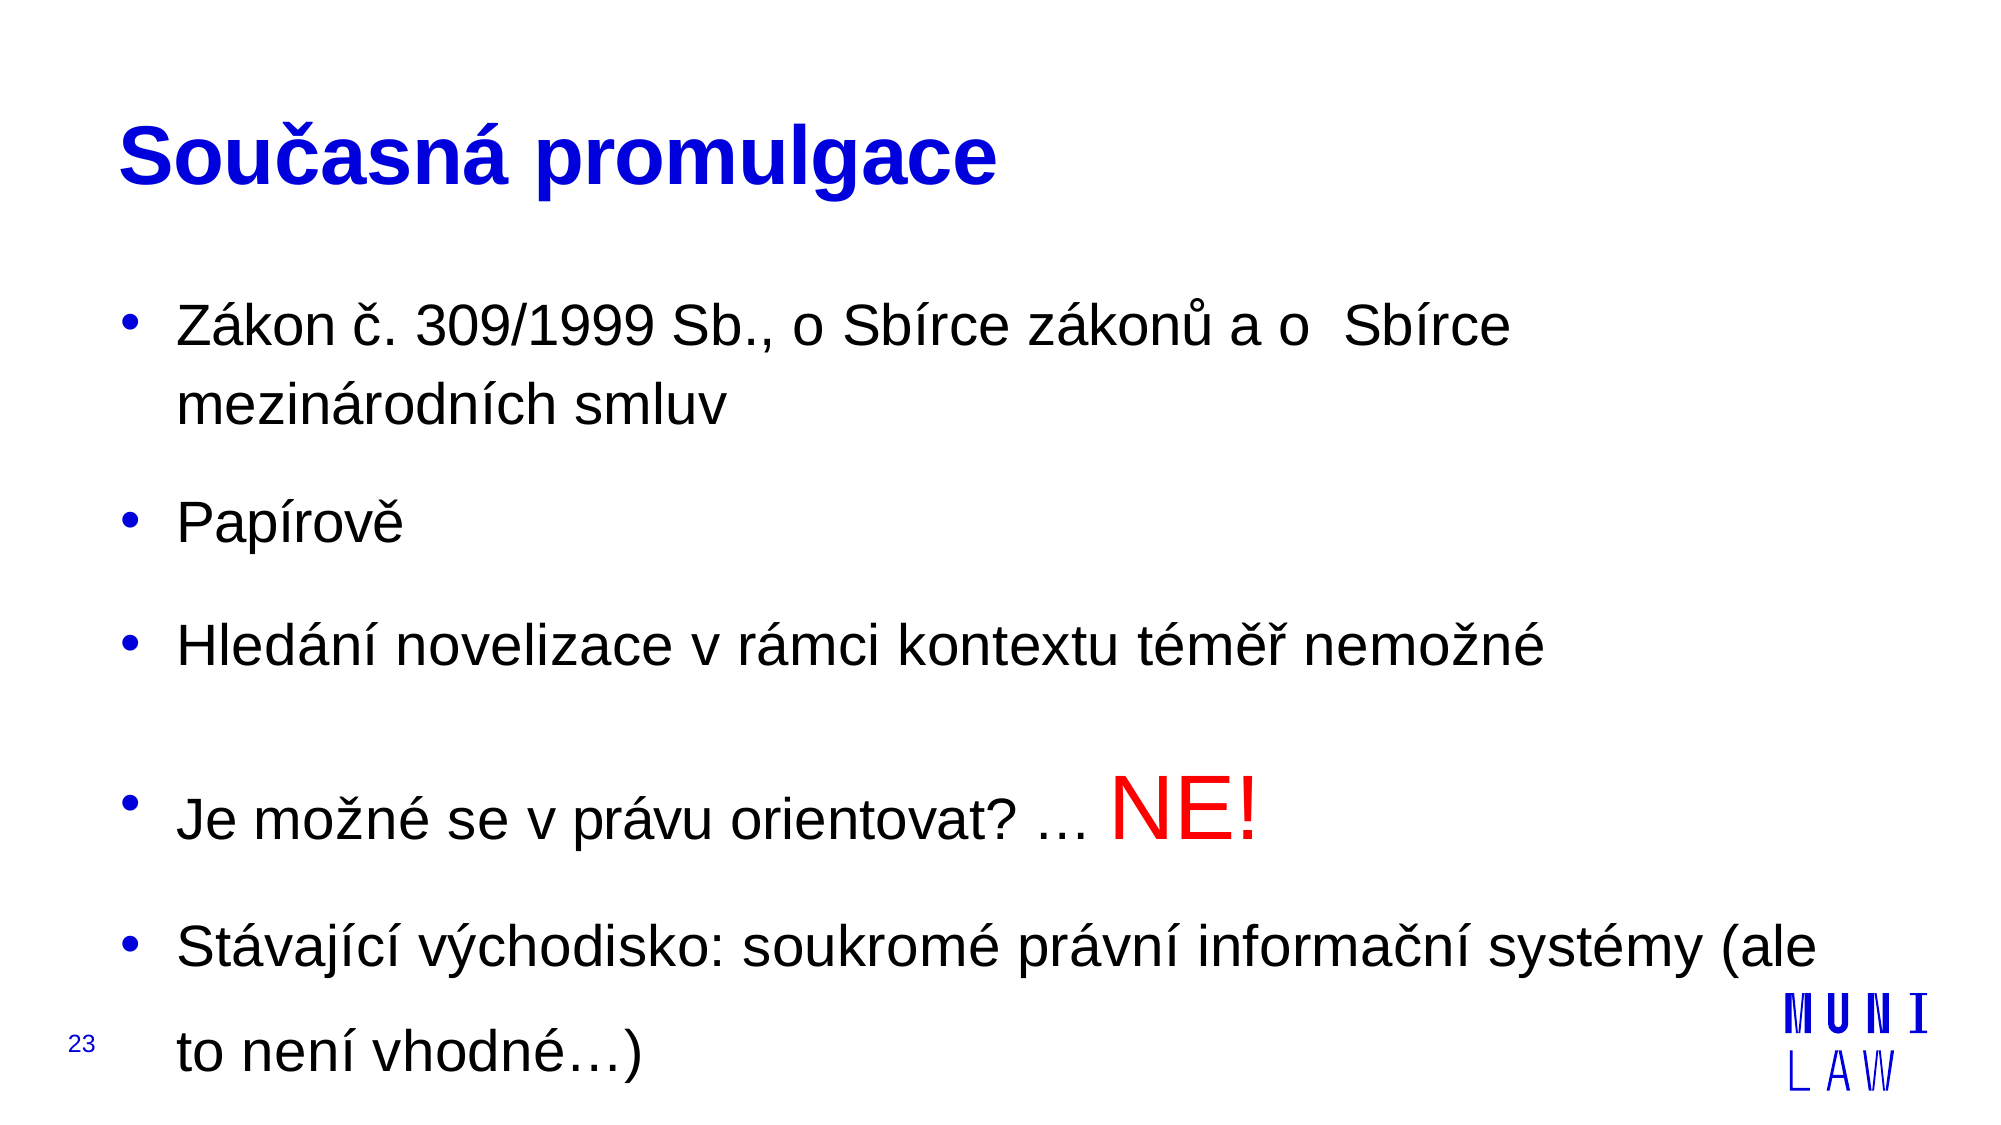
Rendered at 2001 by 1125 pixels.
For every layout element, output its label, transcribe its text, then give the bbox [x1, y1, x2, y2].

slide_number 23 [67, 1021, 110, 1063]
title Současná promulgace [118, 118, 1883, 193]
list Zákon č. 309/1999 Sb., o Sbírce zákonů a o Sbírce mezinárodních smluv Papírově Hledání novelizace v rámci kontextu téměř nemožné Je možné se v právu orientovat? … NE! Stávající východisko: soukromé právní informační systémy (ale to není vhodné…) [118, 277, 1883, 957]
